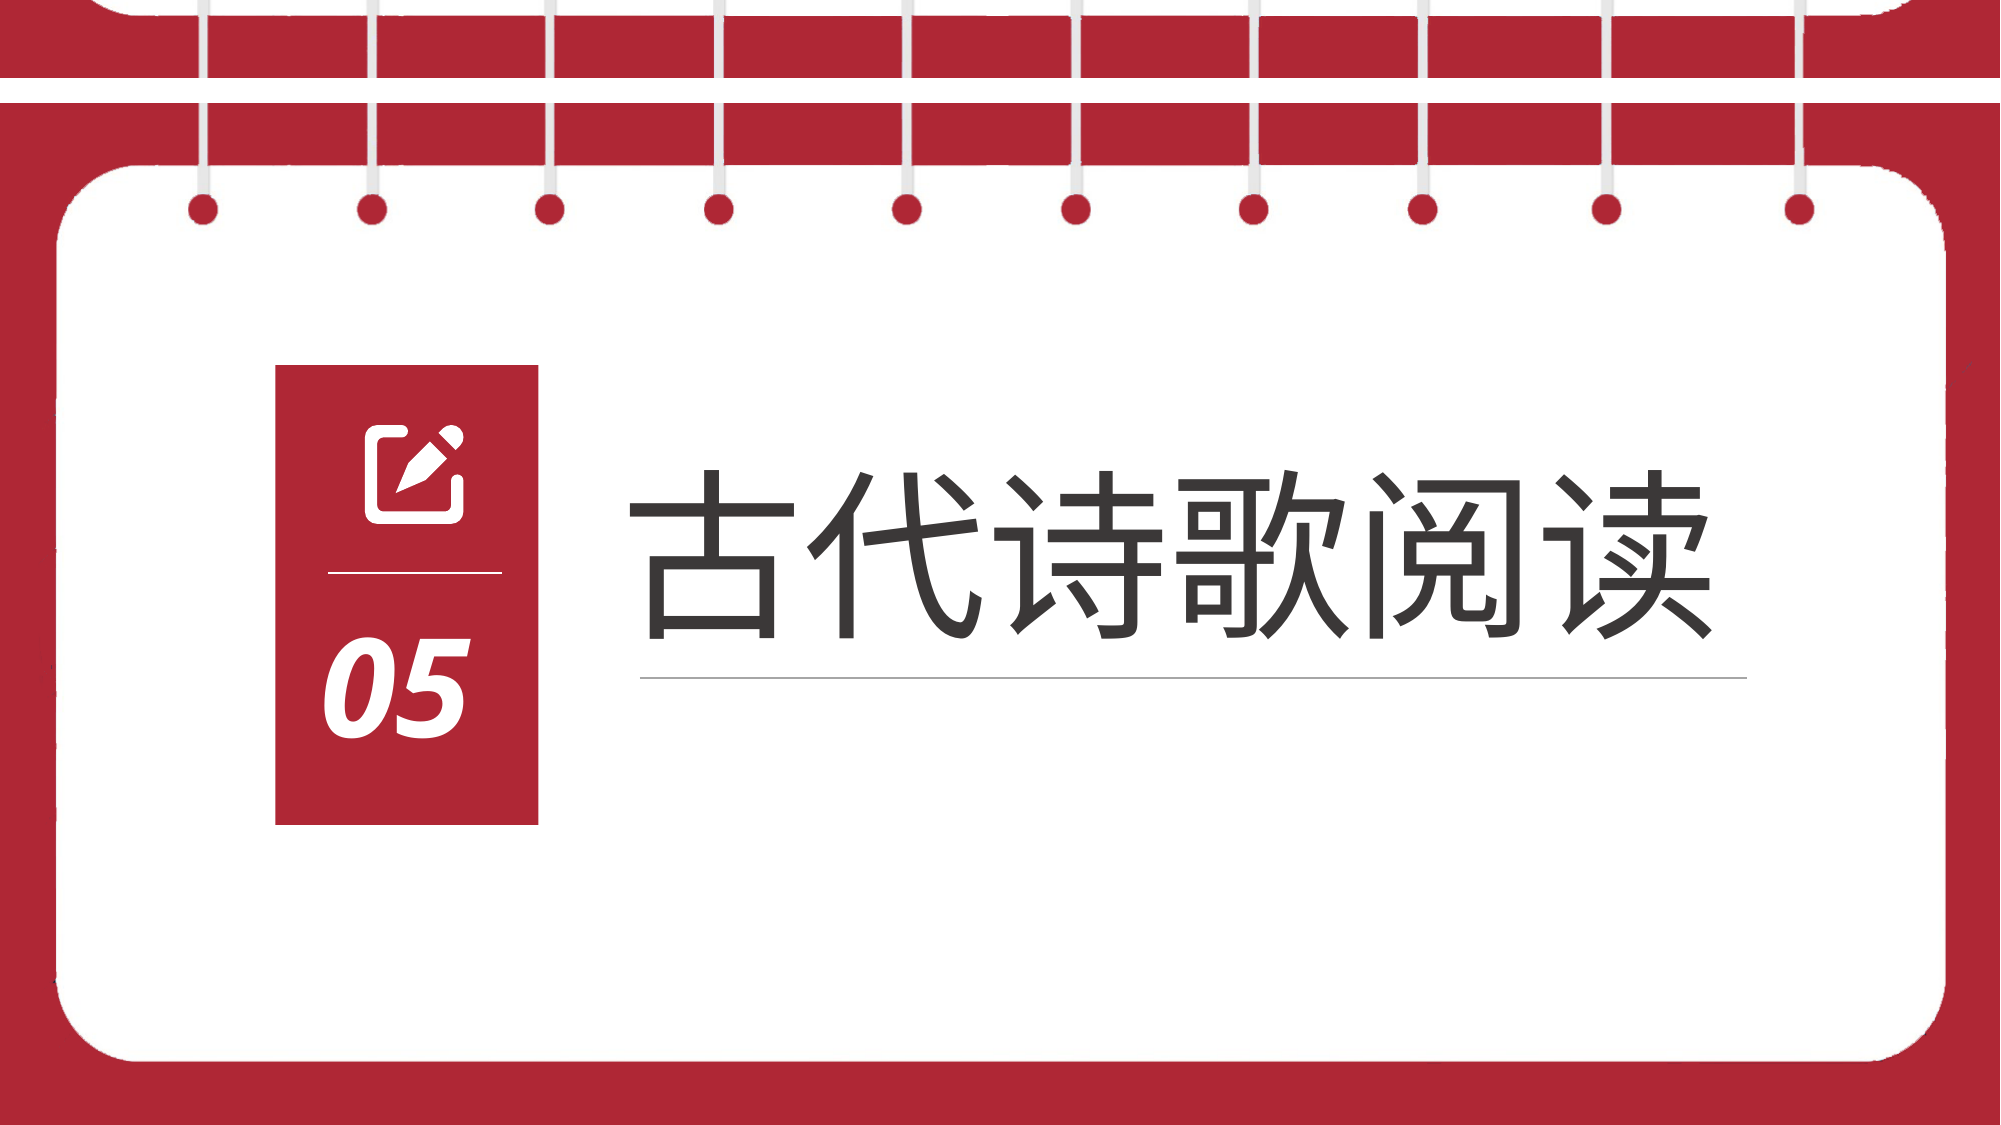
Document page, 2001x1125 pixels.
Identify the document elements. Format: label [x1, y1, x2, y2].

picture [0, 0, 2000, 79]
picture [0, 102, 2000, 1125]
text_box [274, 364, 1795, 826]
